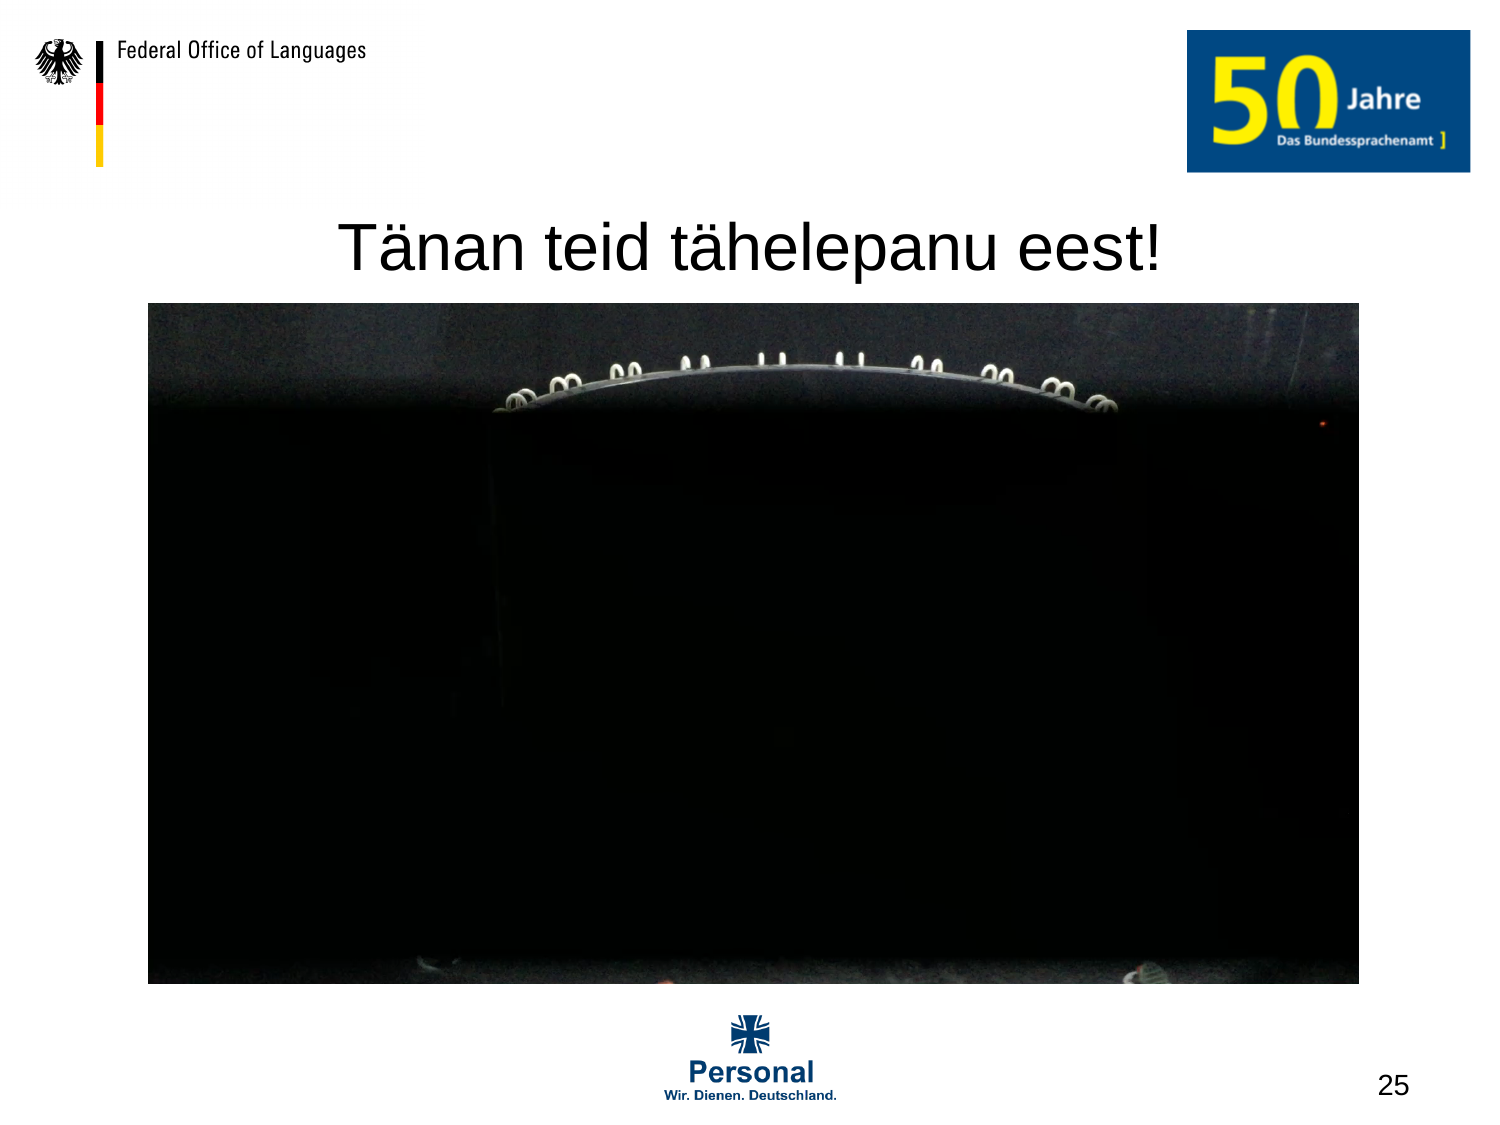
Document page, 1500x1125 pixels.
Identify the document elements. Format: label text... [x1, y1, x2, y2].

list Tänan teid tähelepanu eest! [75, 196, 1425, 1005]
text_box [147, 302, 1360, 985]
slide_number 25 [1074, 1058, 1425, 1125]
picture [1187, 30, 1471, 173]
picture [664, 1015, 836, 1100]
picture [0, 0, 425, 209]
